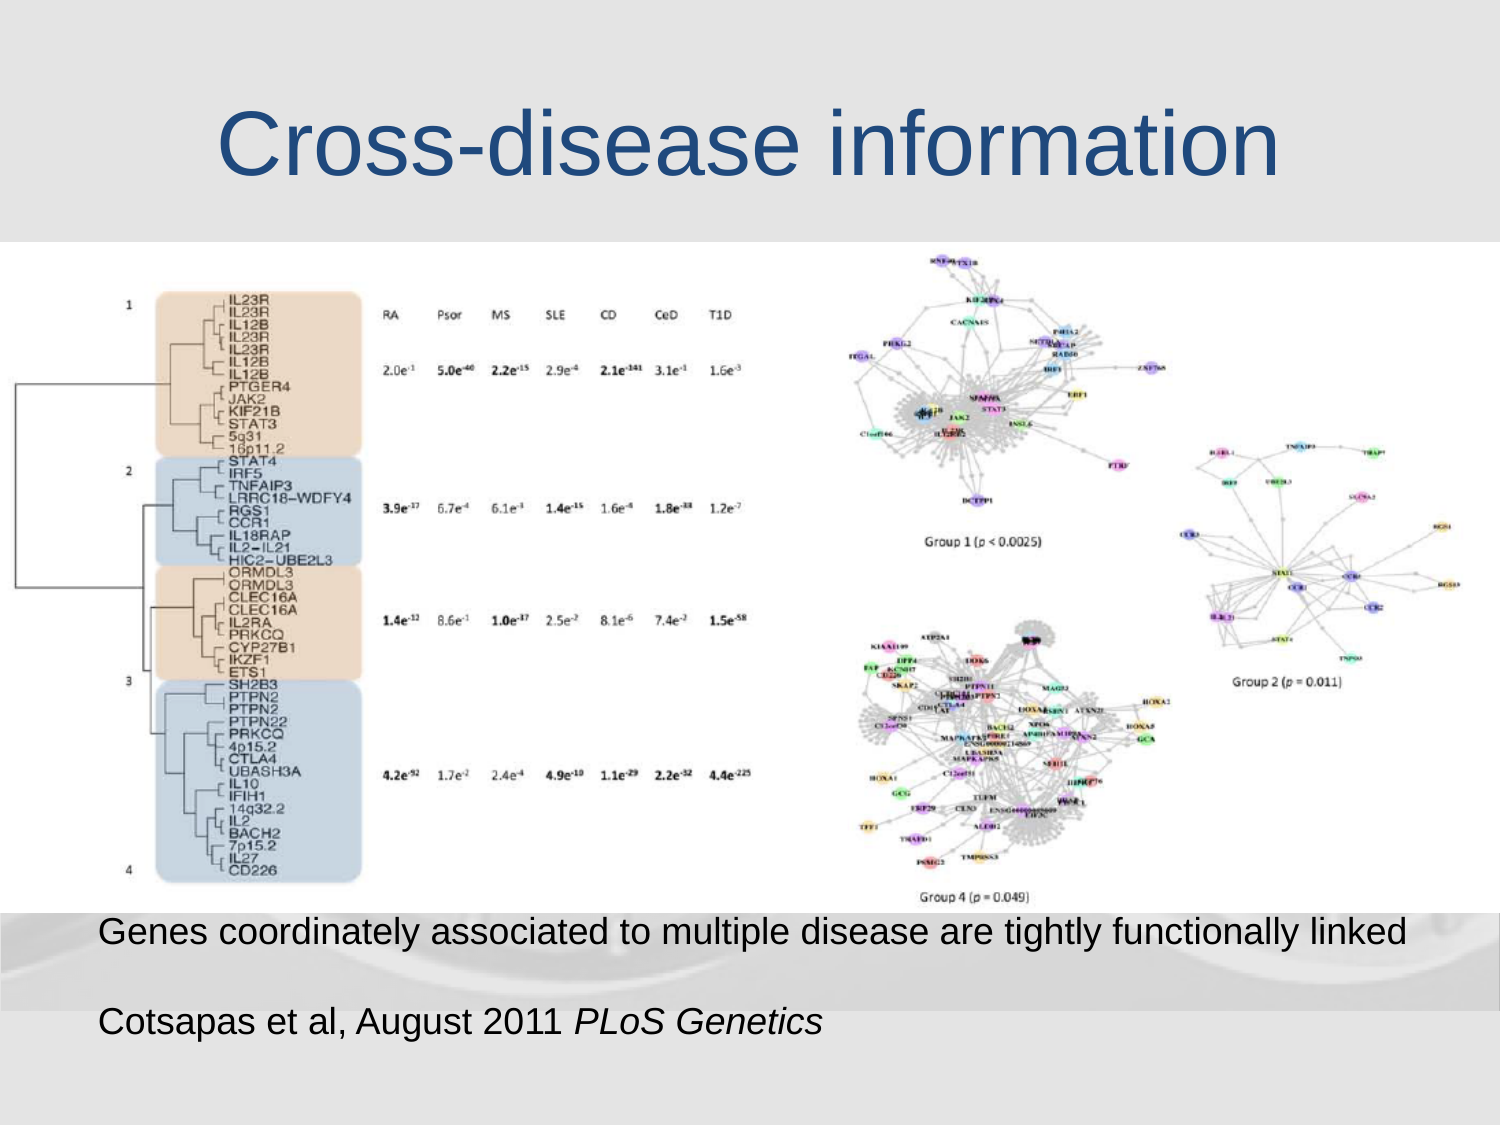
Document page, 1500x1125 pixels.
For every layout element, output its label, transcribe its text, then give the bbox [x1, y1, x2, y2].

picture [0, 242, 1500, 913]
title Cross-disease information [75, 45, 1425, 233]
text_box Genes coordinately associated to multiple disease are tightly functionally linked Cotsapas et al, August 2011 PLoS Genetics [83, 921, 1423, 1050]
